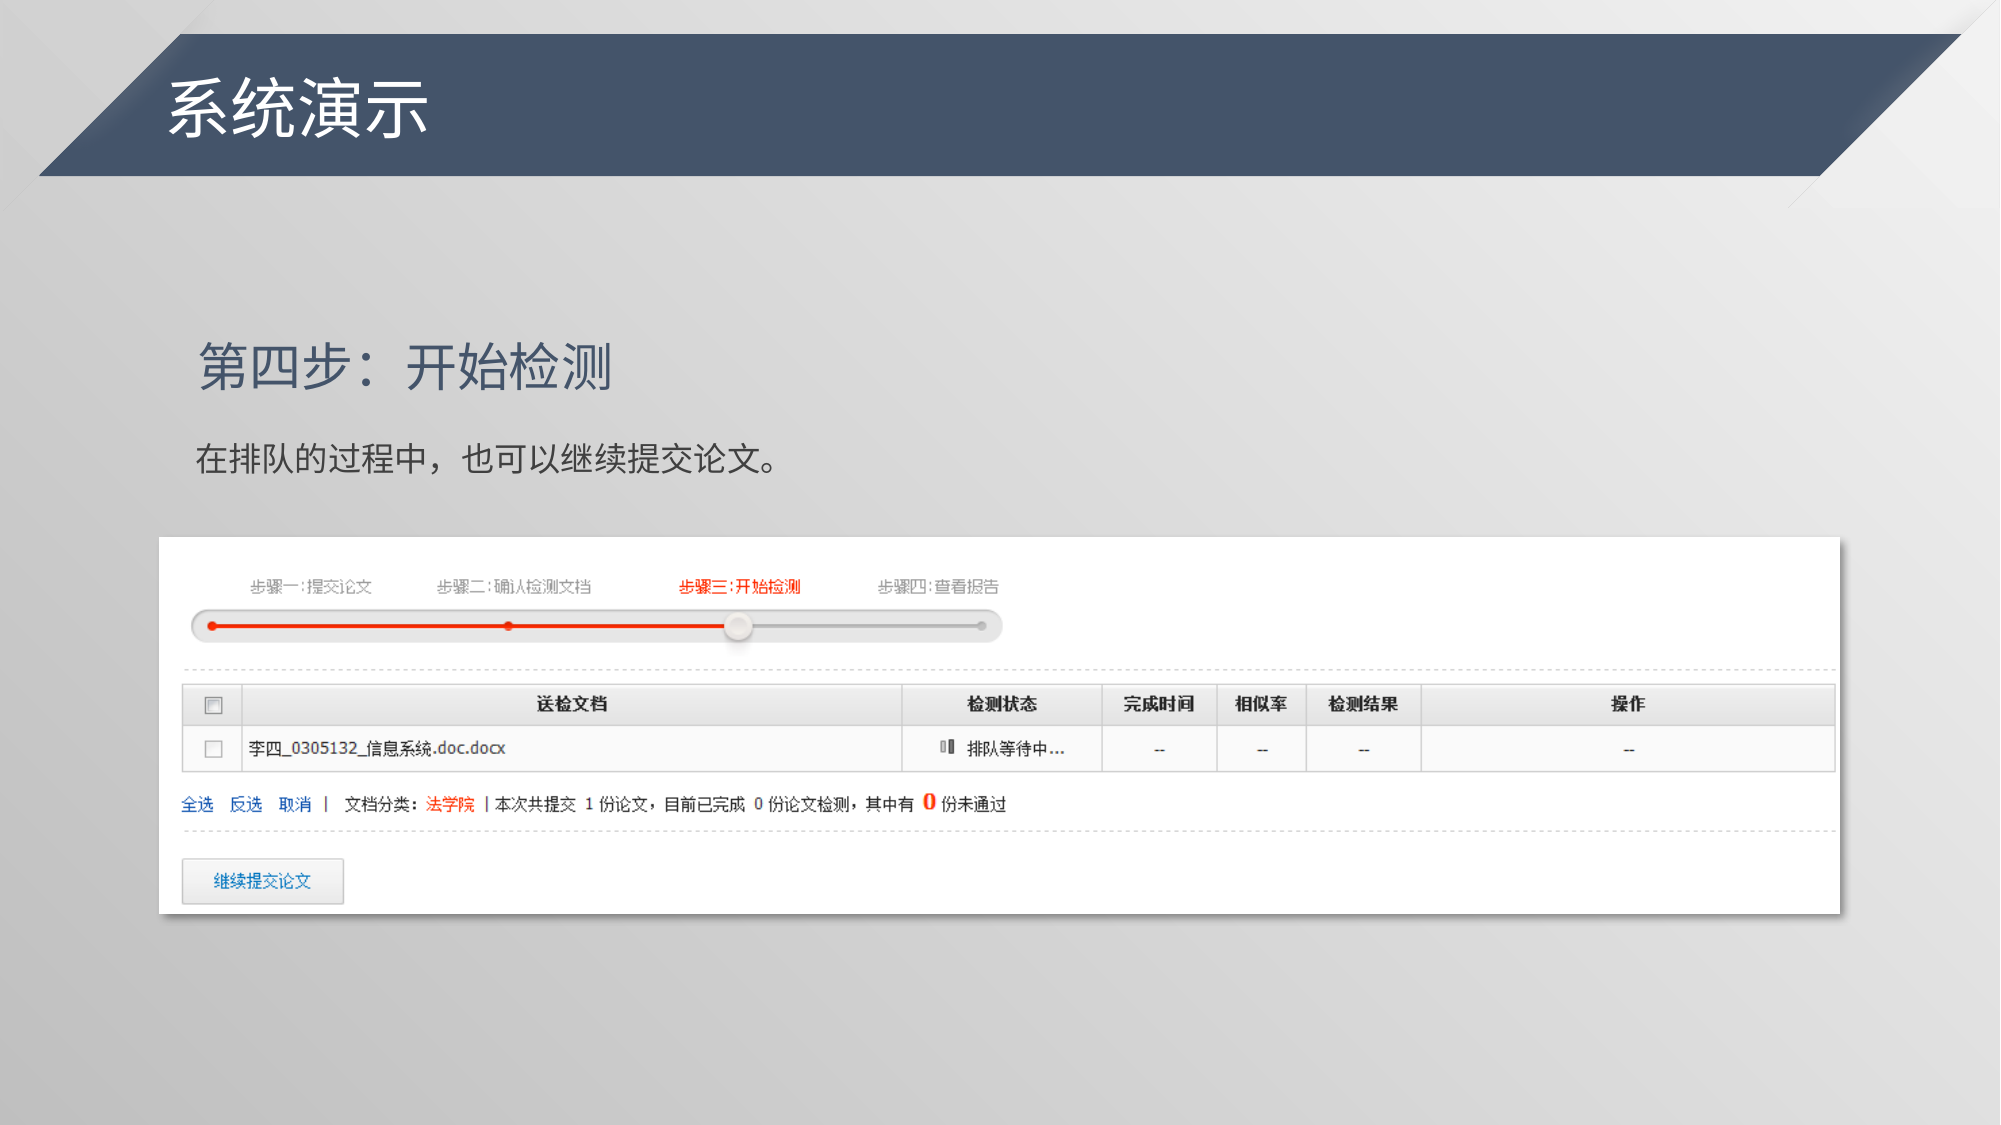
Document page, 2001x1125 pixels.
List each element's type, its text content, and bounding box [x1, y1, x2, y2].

text_box [294, 33, 1708, 177]
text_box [0, 0, 294, 211]
text_box 第四步：开始检测 [182, 326, 629, 404]
picture [159, 537, 1840, 914]
text_box 在排队的过程中，也可以继续提交论文。 [180, 411, 908, 486]
text_box 系统演示 [294, 58, 447, 154]
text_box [1708, 0, 2000, 208]
